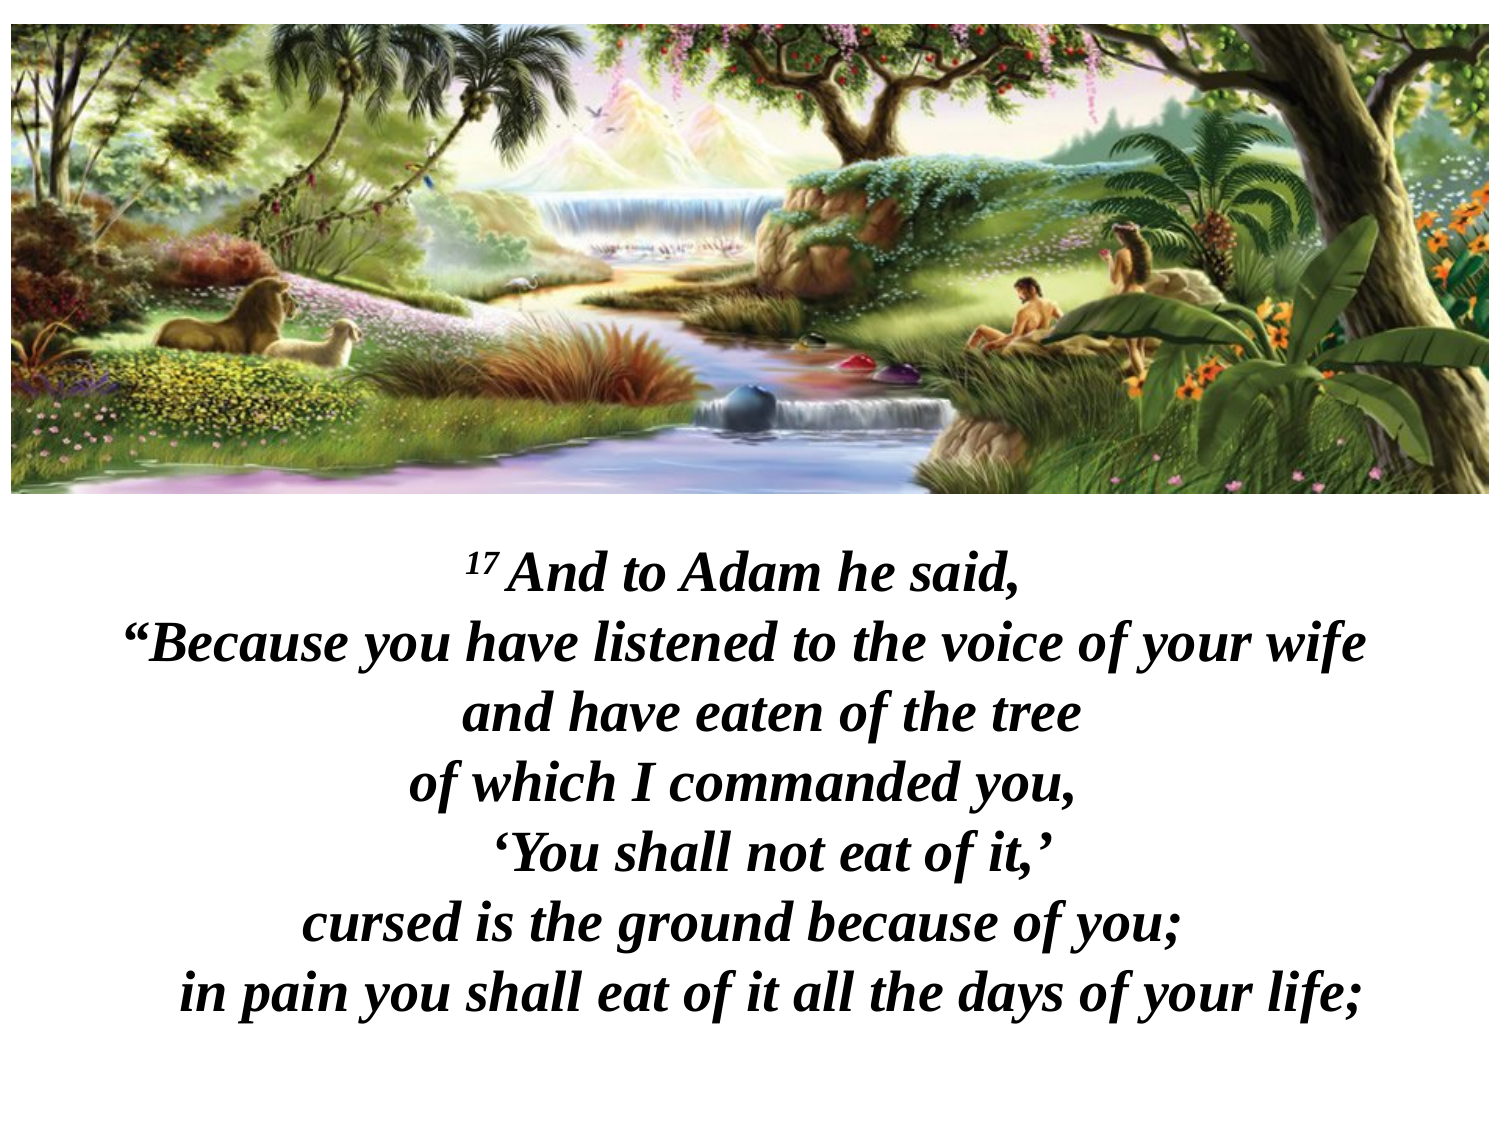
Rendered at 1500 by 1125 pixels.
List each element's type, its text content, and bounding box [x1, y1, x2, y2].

text_box 17 And to Adam he said, “Because you have listened to the voice of your wife and have eaten of the tree of which I commanded you, ‘You shall not eat of it,’ cursed is the ground because of you; in pain you shall eat of it all the days of your life; [50, 525, 1438, 1101]
picture [11, 24, 1489, 494]
